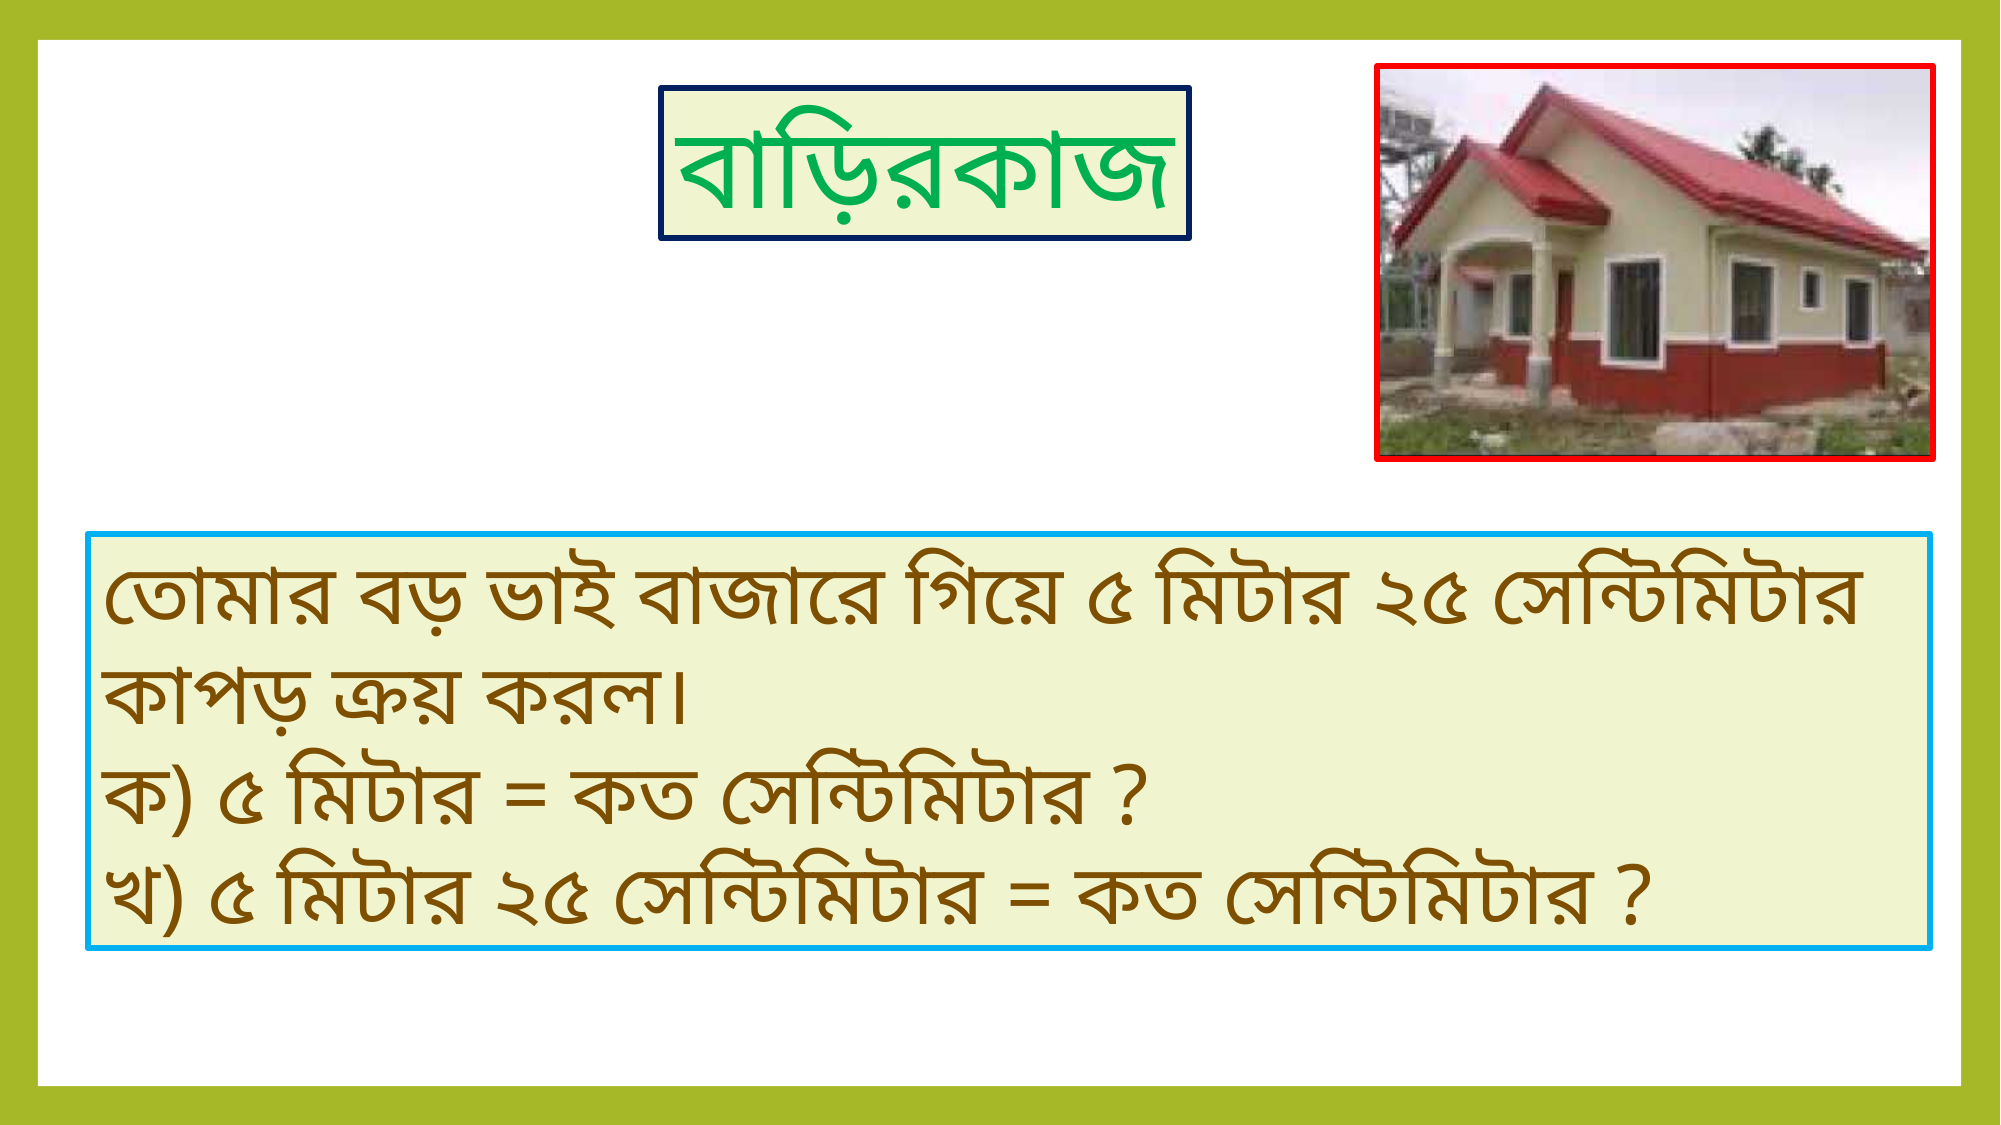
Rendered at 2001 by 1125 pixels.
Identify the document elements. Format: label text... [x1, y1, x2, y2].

text_box বাড়িরকাজ [661, 88, 1190, 239]
picture [1379, 68, 1931, 456]
text_box তোমার বড় ভাই বাজারে গিয়ে ৫ মিটার ২৫ সেন্টিমিটার কাপড় ক্রয় করল। ক) ৫ মিটার = কত সেন্টিমিটার ? খ) ৫ মিটার ২৫ সেন্টিমিটার = কত সেন্টিমিটার ? [87, 533, 1930, 949]
